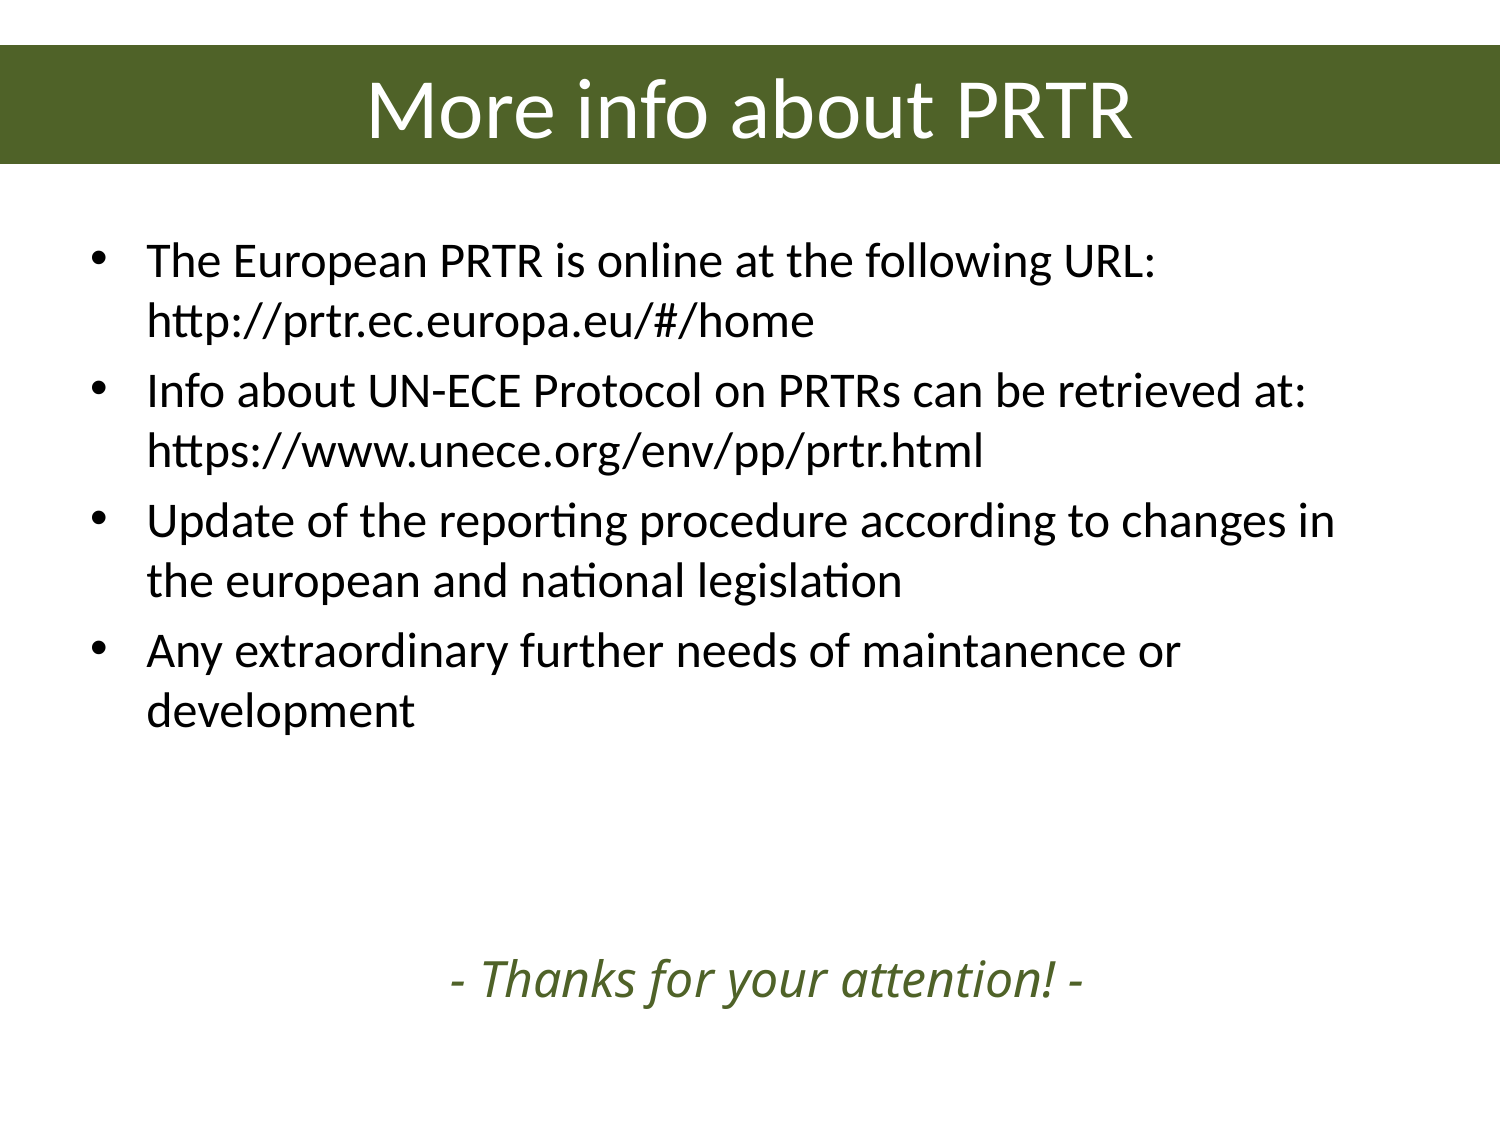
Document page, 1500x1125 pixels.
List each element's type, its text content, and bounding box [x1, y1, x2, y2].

list The European PRTR is online at the following URL: http://prtr.ec.europa.eu/#/home Info about UN-ECE Protocol on PRTRs can be retrieved at: https://www.unece.org/env/pp/prtr.html Update of the reporting procedure according to changes in the european and national legislation Any extraordinary further needs of maintanence or development [75, 219, 1425, 813]
title More info about PRTR [0, 45, 1500, 164]
text_box - Thanks for your attention! - [64, 940, 1471, 1016]
